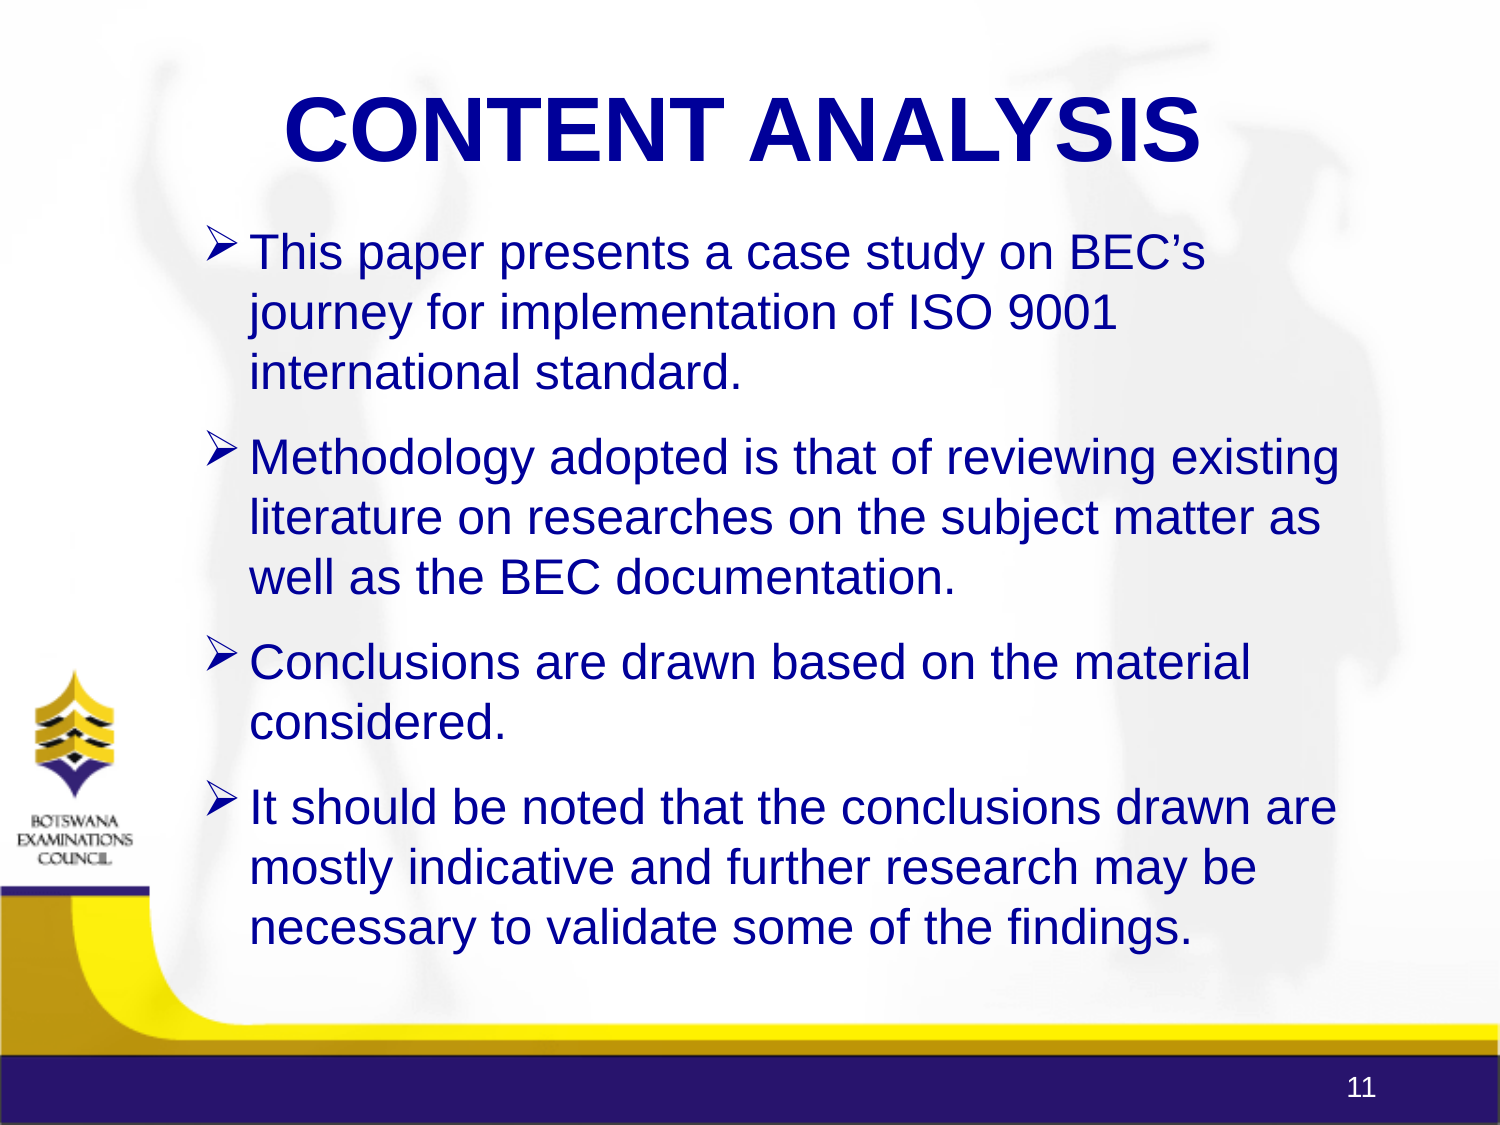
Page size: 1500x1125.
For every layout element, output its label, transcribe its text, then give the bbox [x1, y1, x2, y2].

text_box CONTENT ANALYSIS [149, 62, 1337, 188]
picture [0, 0, 1500, 1125]
text_box This paper presents a case study on BEC’s journey for implementation of ISO 9001 international standard. Methodology adopted is that of reviewing existing literature on researches on the subject matter as well as the BEC documentation. Conclusions are drawn based on the material considered. It should be noted that the conclusions drawn are mostly indicative and further research may be necessary to validate some of the findings. [187, 212, 1392, 963]
slide_number 11 [1079, 1035, 1393, 1111]
